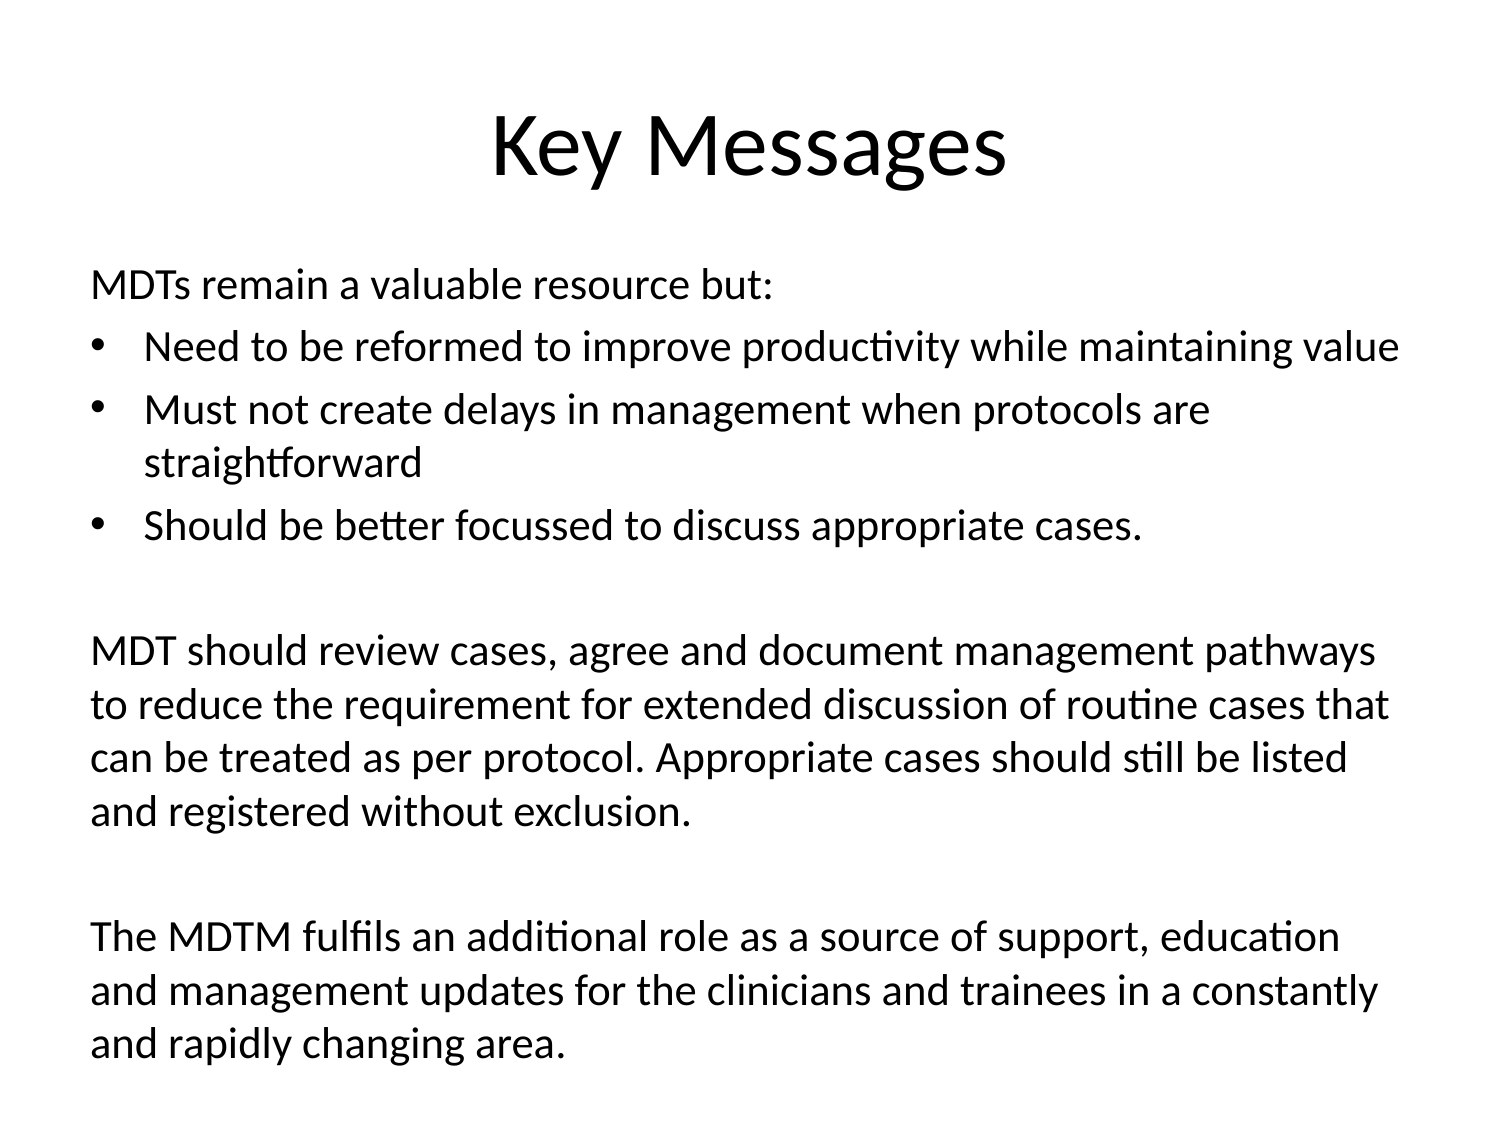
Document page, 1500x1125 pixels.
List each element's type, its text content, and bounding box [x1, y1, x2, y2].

list MDTs remain a valuable resource but: Need to be reformed to improve productivity while maintaining value Must not create delays in management when protocols are straightforward Should be better focussed to discuss appropriate cases. MDT should review cases, agree and document management pathways to reduce the requirement for extended discussion of routine cases that can be treated as per protocol. Appropriate cases should still be listed and registered without exclusion. The MDTM fulfils an additional role as a source of support, education and management updates for the clinicians and trainees in a constantly and rapidly changing area. [75, 184, 1425, 1083]
title Key Messages [75, 45, 1425, 184]
